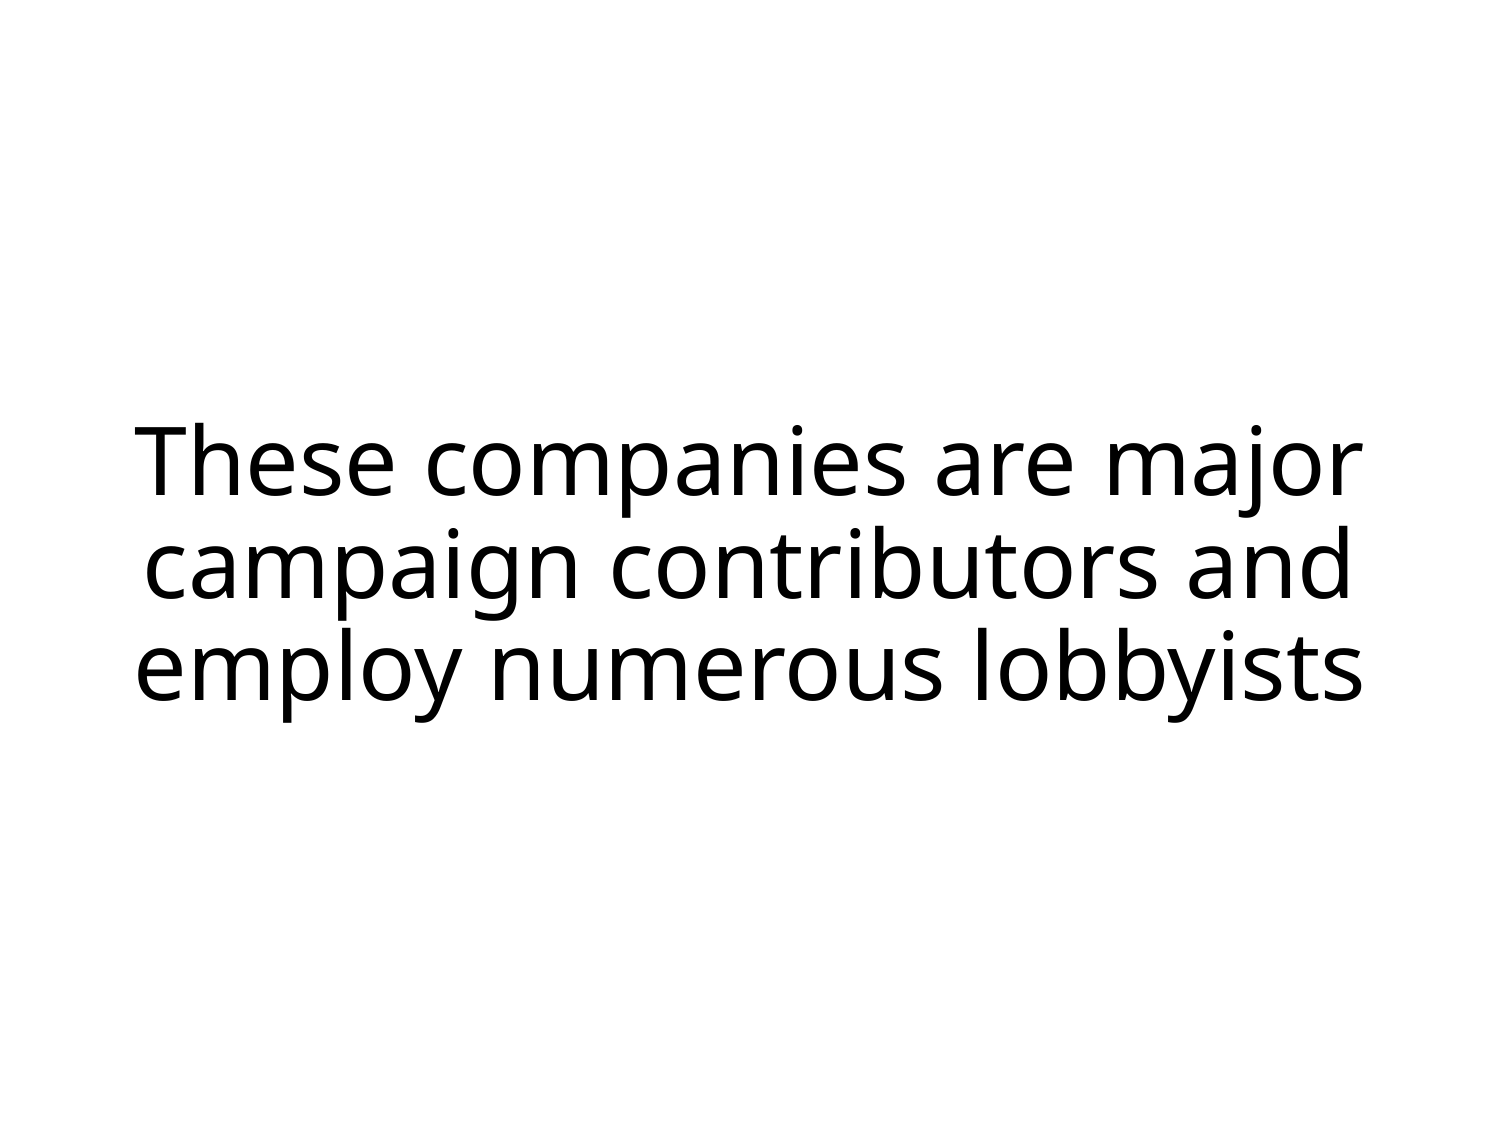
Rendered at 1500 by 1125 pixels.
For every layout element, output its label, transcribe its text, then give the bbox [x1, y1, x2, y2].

title These companies are major campaign contributors and employ numerous lobbyists [112, 337, 1388, 729]
